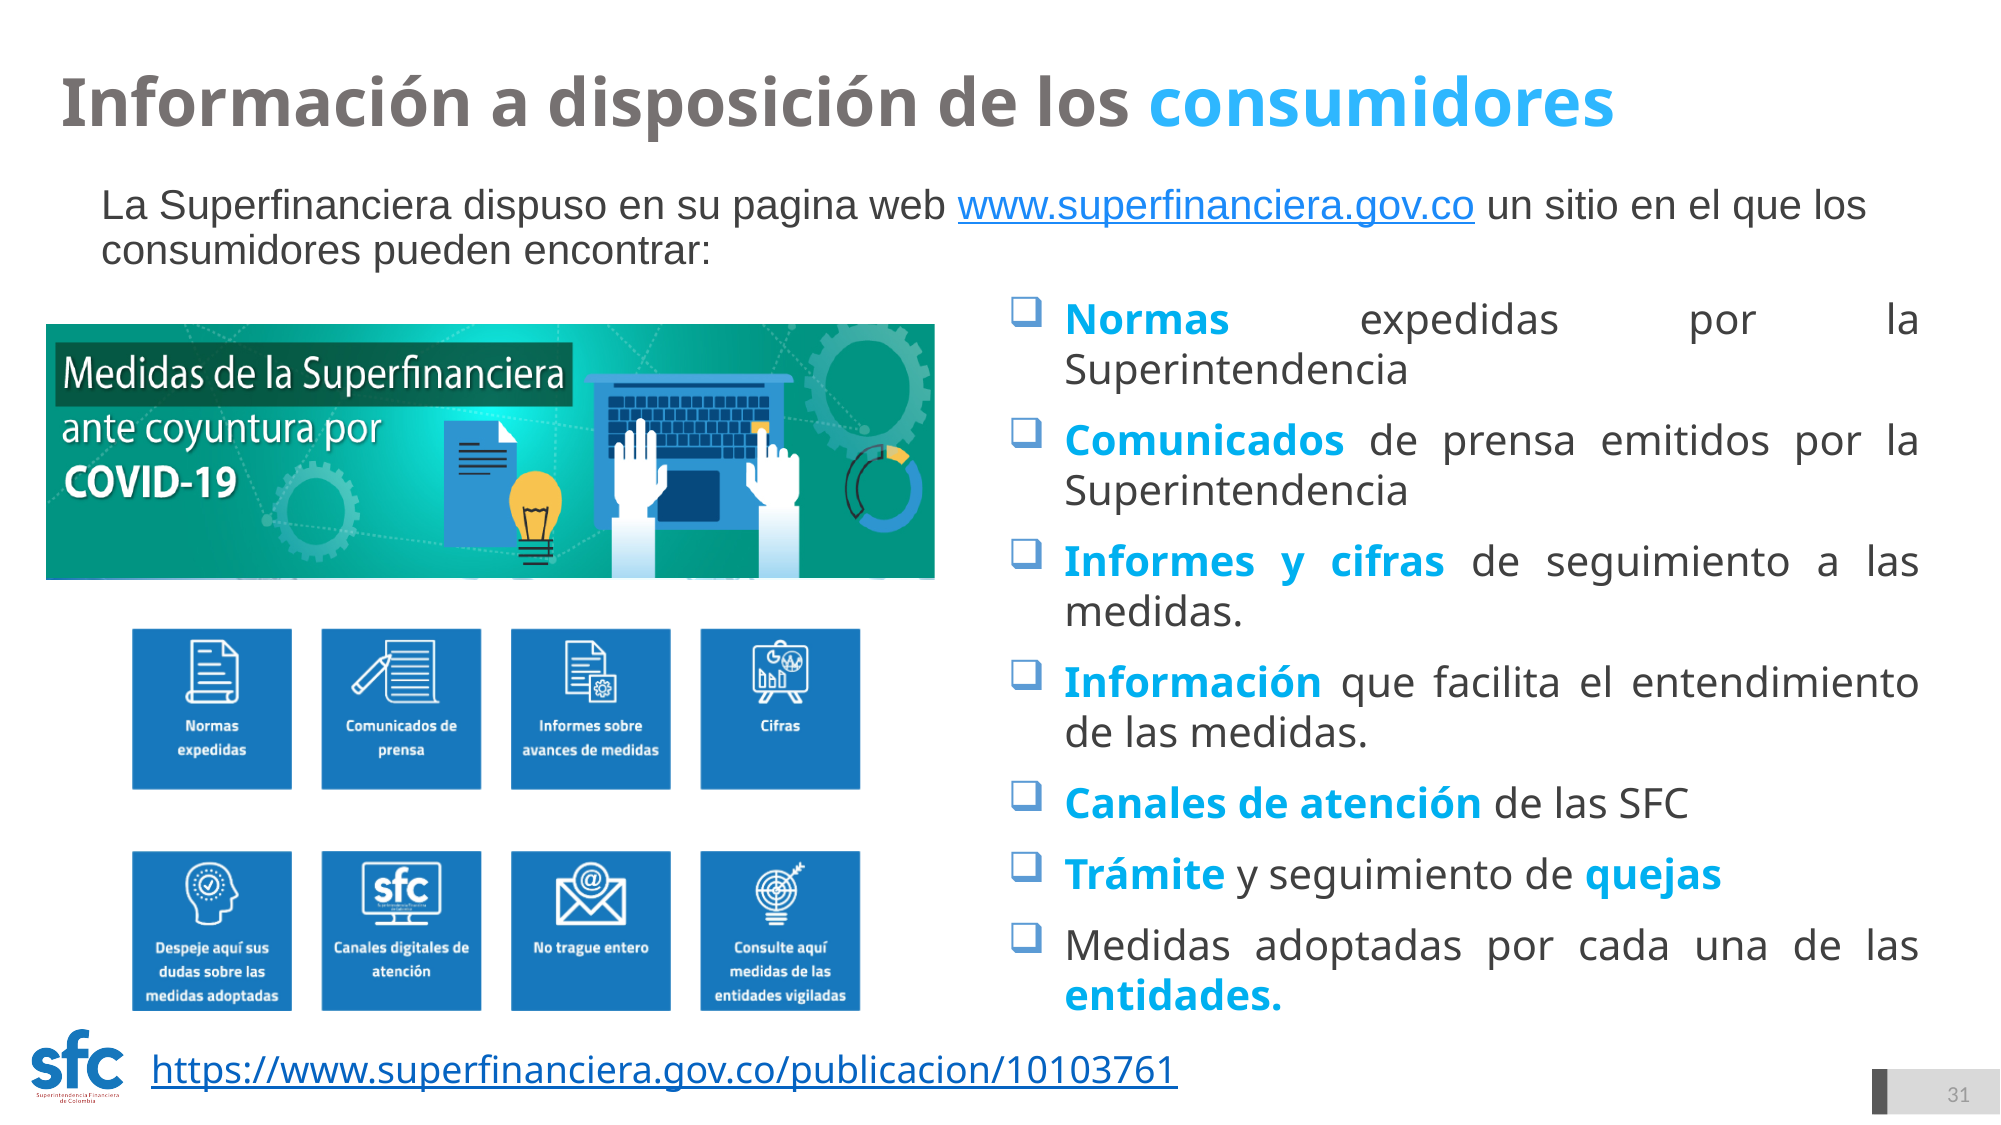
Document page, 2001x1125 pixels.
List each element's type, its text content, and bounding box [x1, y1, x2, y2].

title Información a disposición de los consumidores [46, 2, 1647, 208]
picture [31, 1029, 124, 1103]
list Normas expedidas por la Superintendencia Comunicados de prensa emitidos por la Superintendencia Informes y cifras de seguimiento a las medidas. Información que facilita el entendimiento de las medidas. Canales de atención de las SFC Trámite y seguimiento de quejas Medidas adoptadas por cada una de las entidades. [993, 285, 1936, 1039]
text_box La Superfinanciera dispuso en su pagina web www.superfinanciera.gov.co un sitio en el que los consumidores pueden encontrar: [85, 175, 1941, 285]
text_box https://www.superfinanciera.gov.co/publicacion/10103761 [136, 1038, 1193, 1105]
picture [126, 618, 873, 1025]
picture [46, 324, 935, 580]
slide_number 31 [1879, 1063, 1986, 1124]
